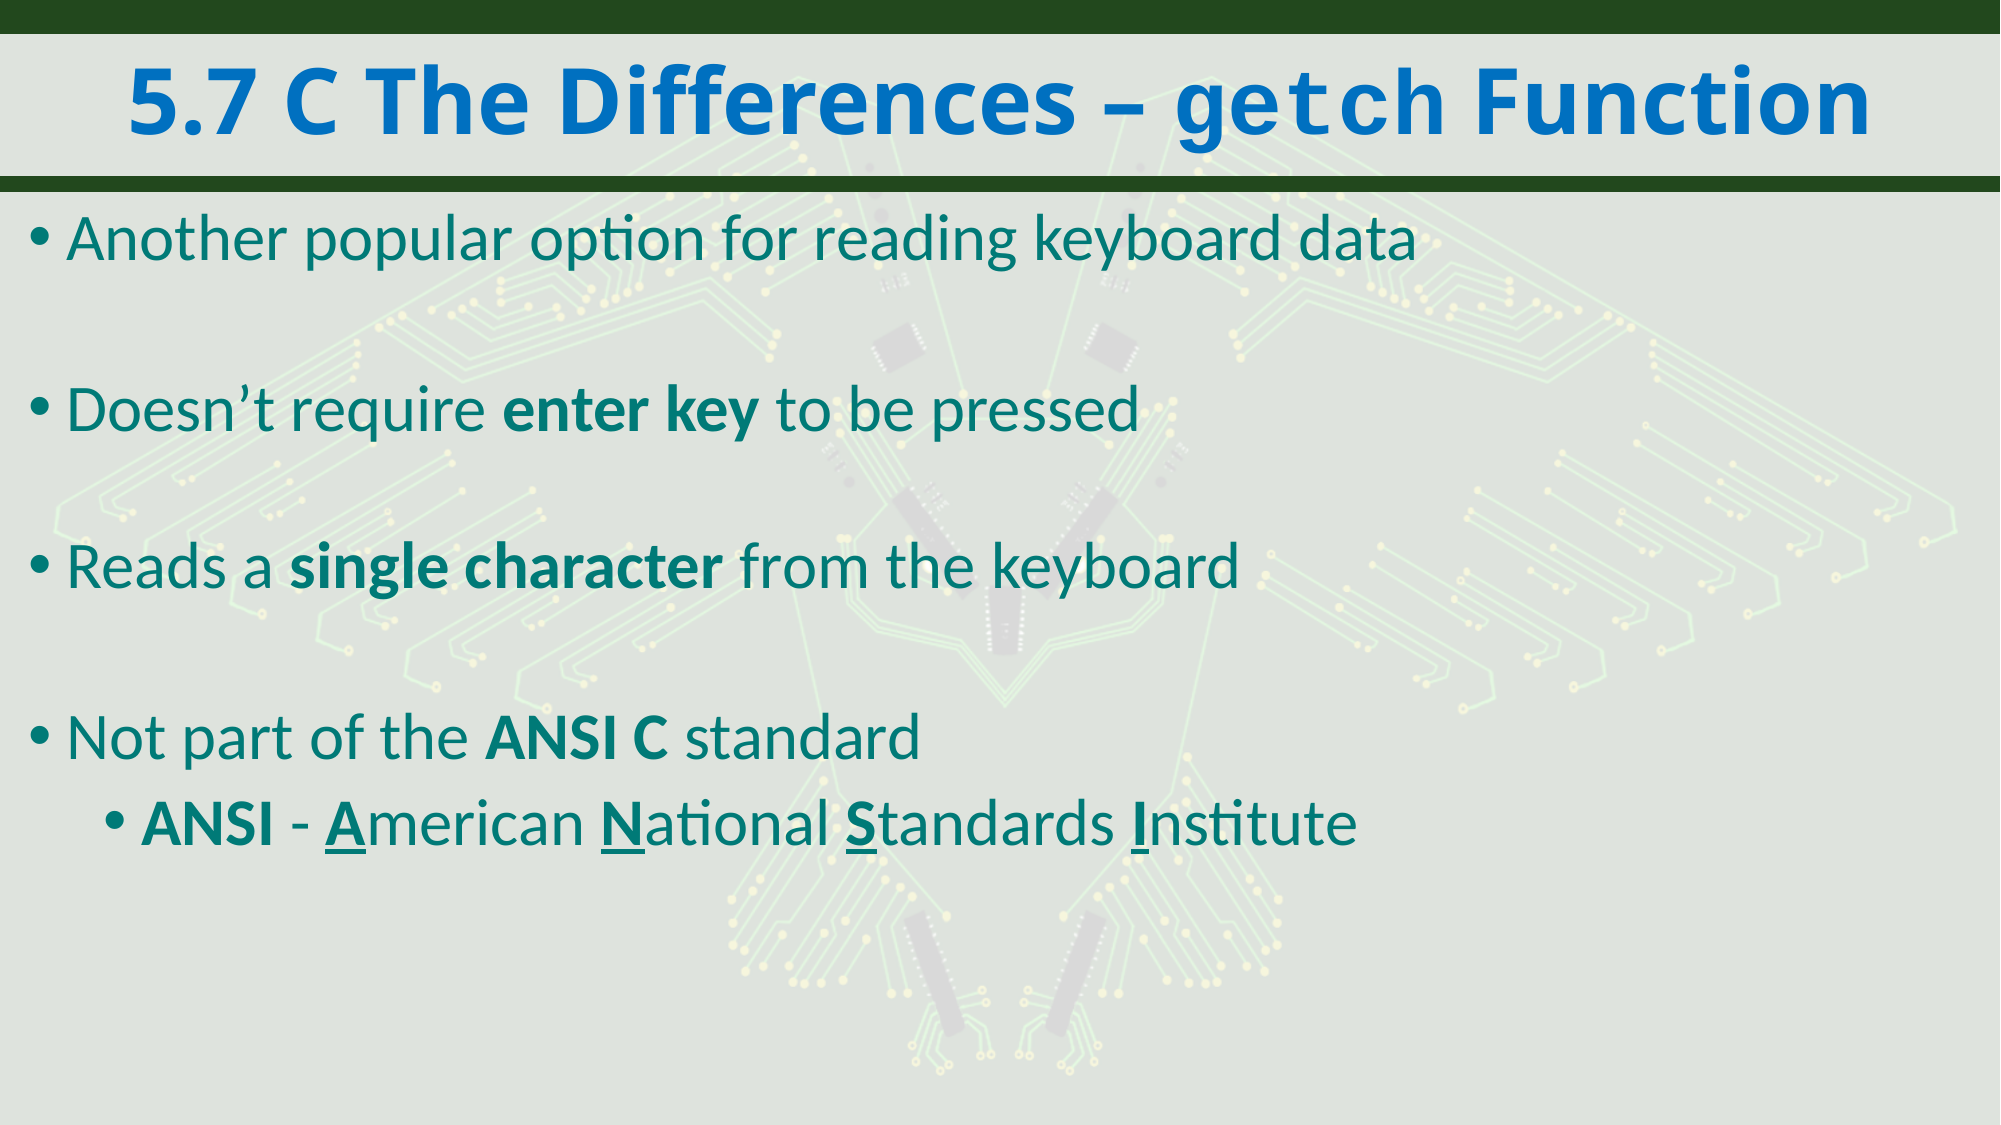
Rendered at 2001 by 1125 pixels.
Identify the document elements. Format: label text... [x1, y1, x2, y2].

list Another popular option for reading keyboard data Doesn’t require enter key to be pressed Reads a single character from the keyboard Not part of the ANSI C standard ANSI - American National Standards Institute [13, 195, 1989, 1014]
title 5.7 C The Differences – getch Function [13, 36, 1989, 173]
